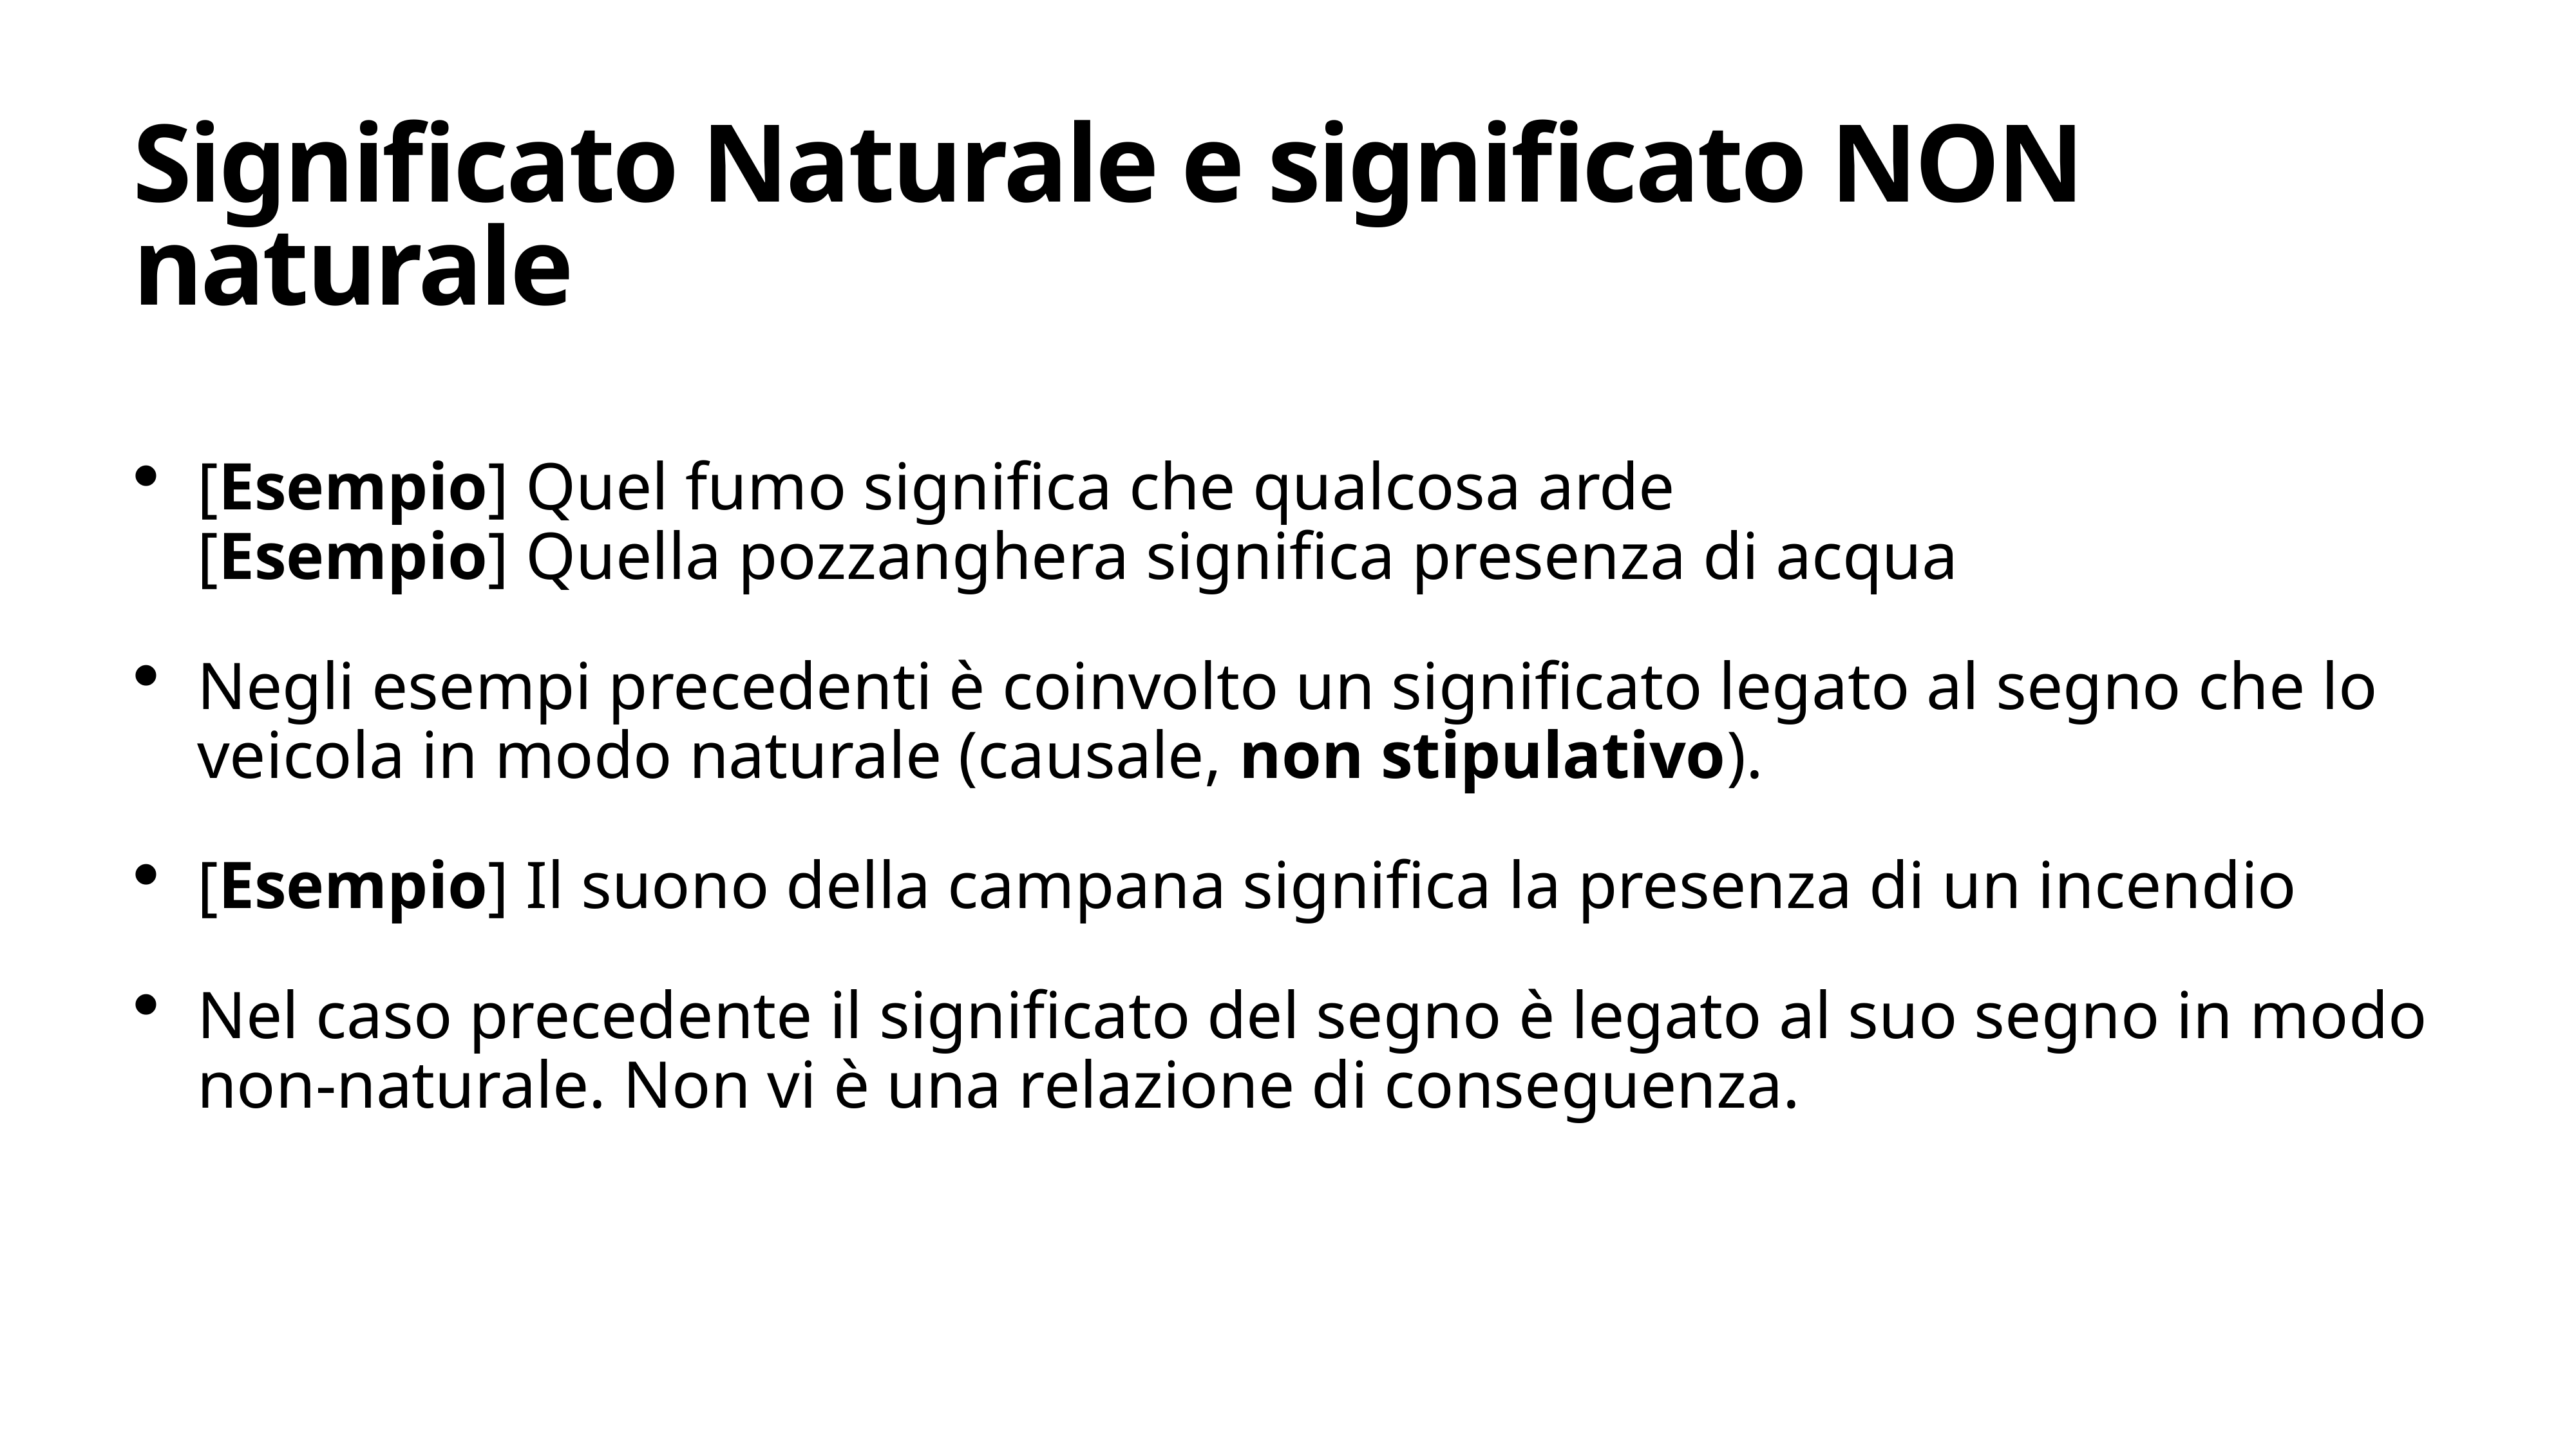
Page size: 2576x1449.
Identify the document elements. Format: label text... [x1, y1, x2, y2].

list [Esempio] Quel fumo significa che qualcosa arde [Esempio] Quella pozzanghera significa presenza di acqua Negli esempi precedenti è coinvolto un significato legato al segno che lo veicola in modo naturale (causale, non stipulativo). [Esempio] Il suono della campana significa la presenza di un incendio Nel caso precedente il significato del segno è legato al suo segno in modo non-naturale. Non vi è una relazione di conseguenza. [127, 448, 2449, 1321]
title Significato Naturale e significato NON naturale [127, 113, 2449, 266]
